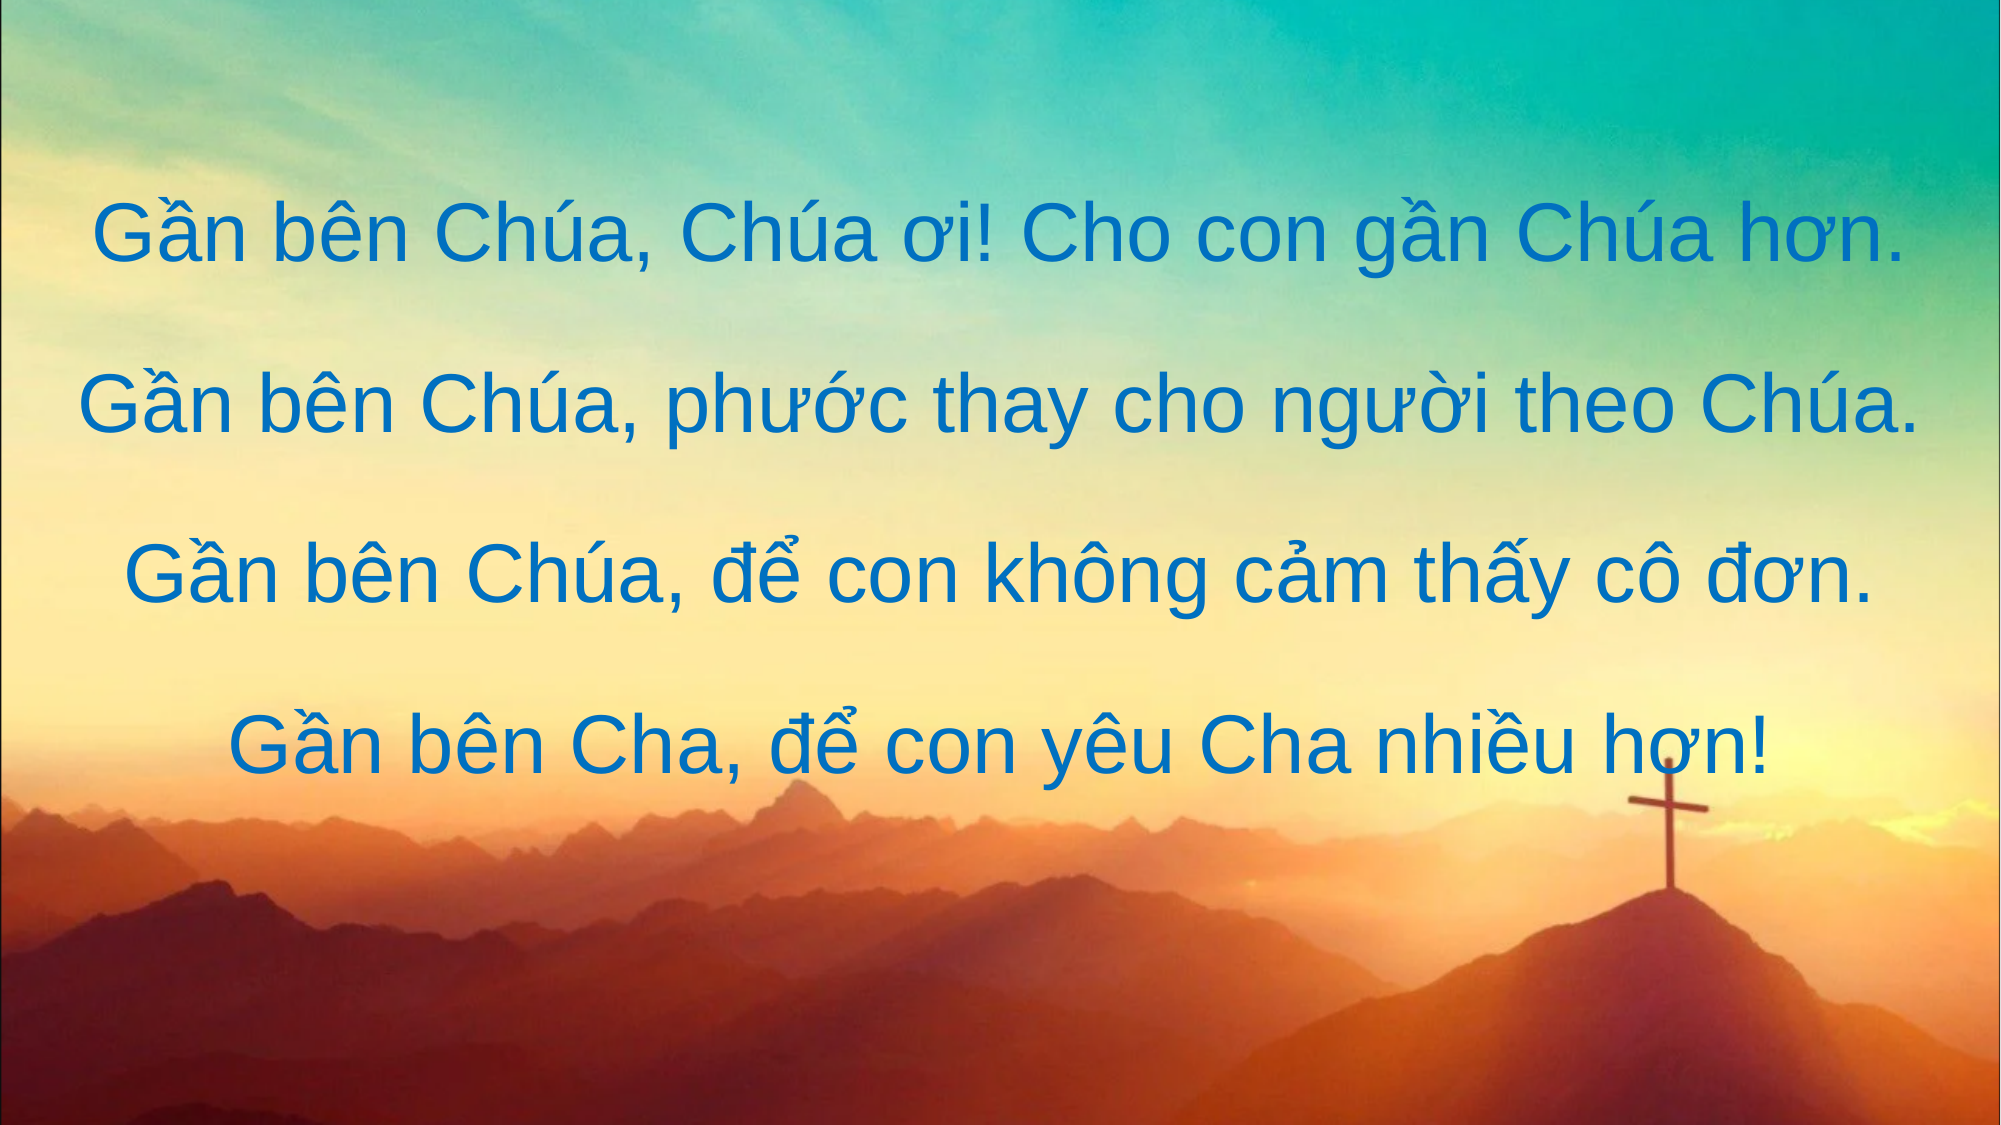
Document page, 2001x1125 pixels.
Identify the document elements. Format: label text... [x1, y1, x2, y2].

list Gần bên Chúa, Chúa ơi! Cho con gần Chúa hơn. Gần bên Chúa, phước thay cho người theo Chúa. Gần bên Chúa, để con không cảm thấy cô đơn. Gần bên Cha, để con yêu Cha nhiều hơn! [0, 0, 2000, 1125]
